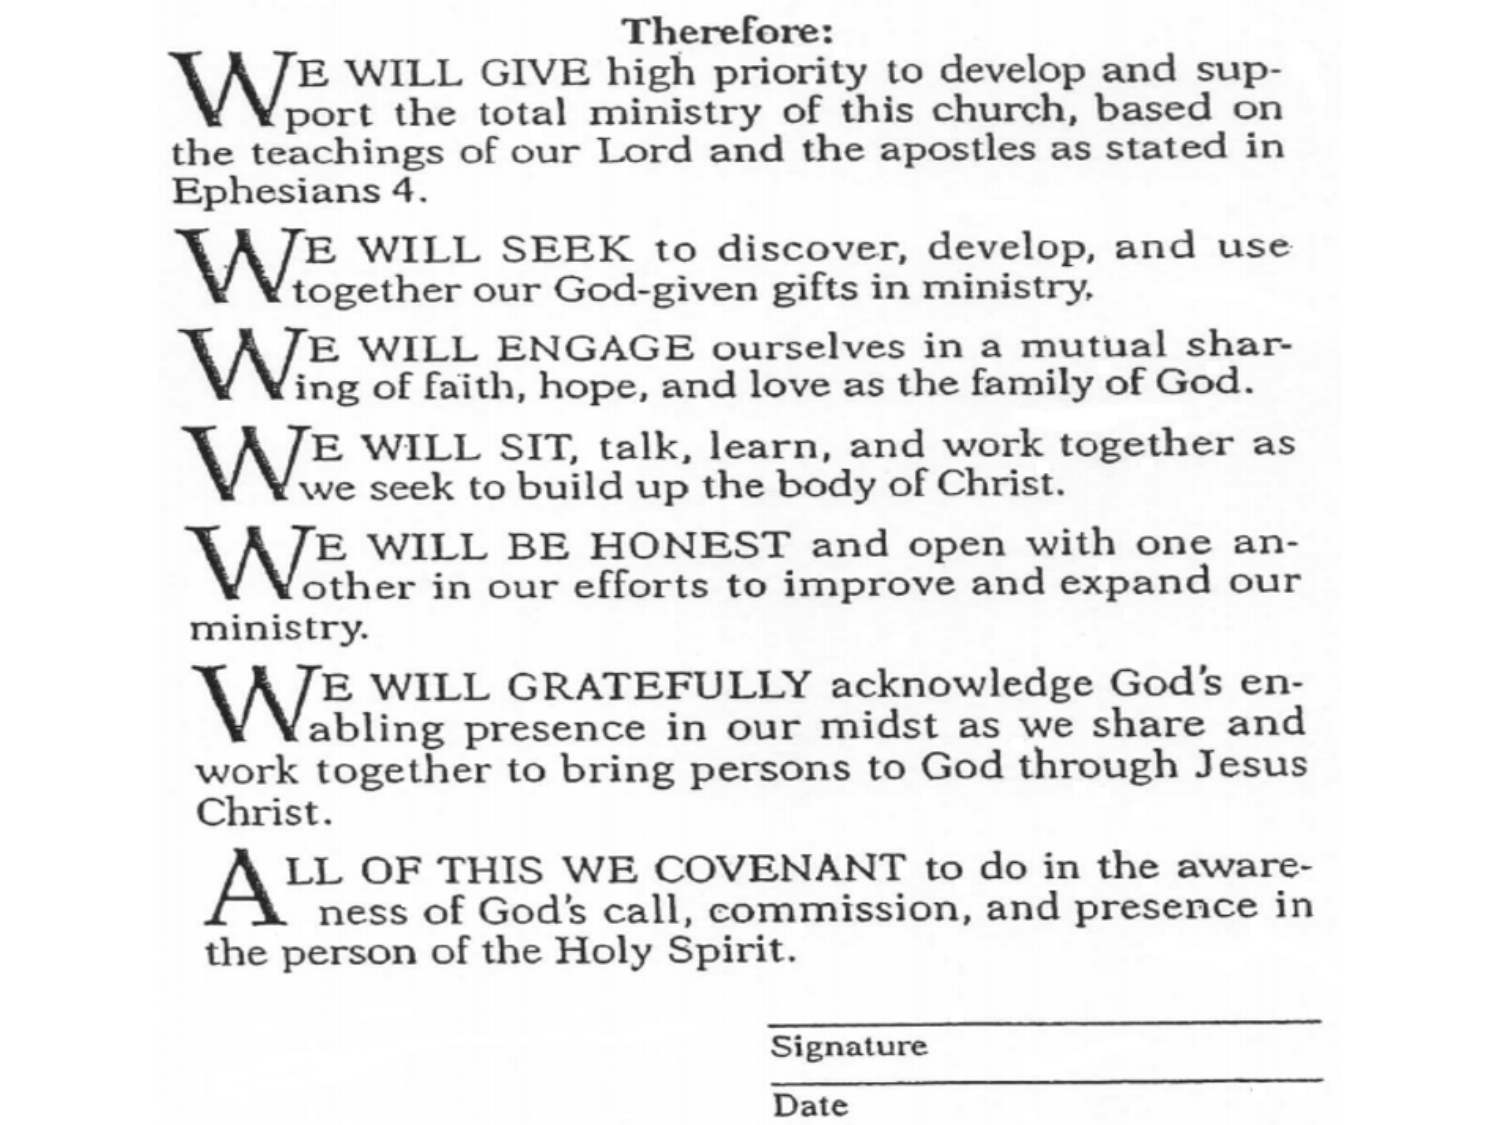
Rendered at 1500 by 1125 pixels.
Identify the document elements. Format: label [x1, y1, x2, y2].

picture [159, 0, 1341, 1125]
